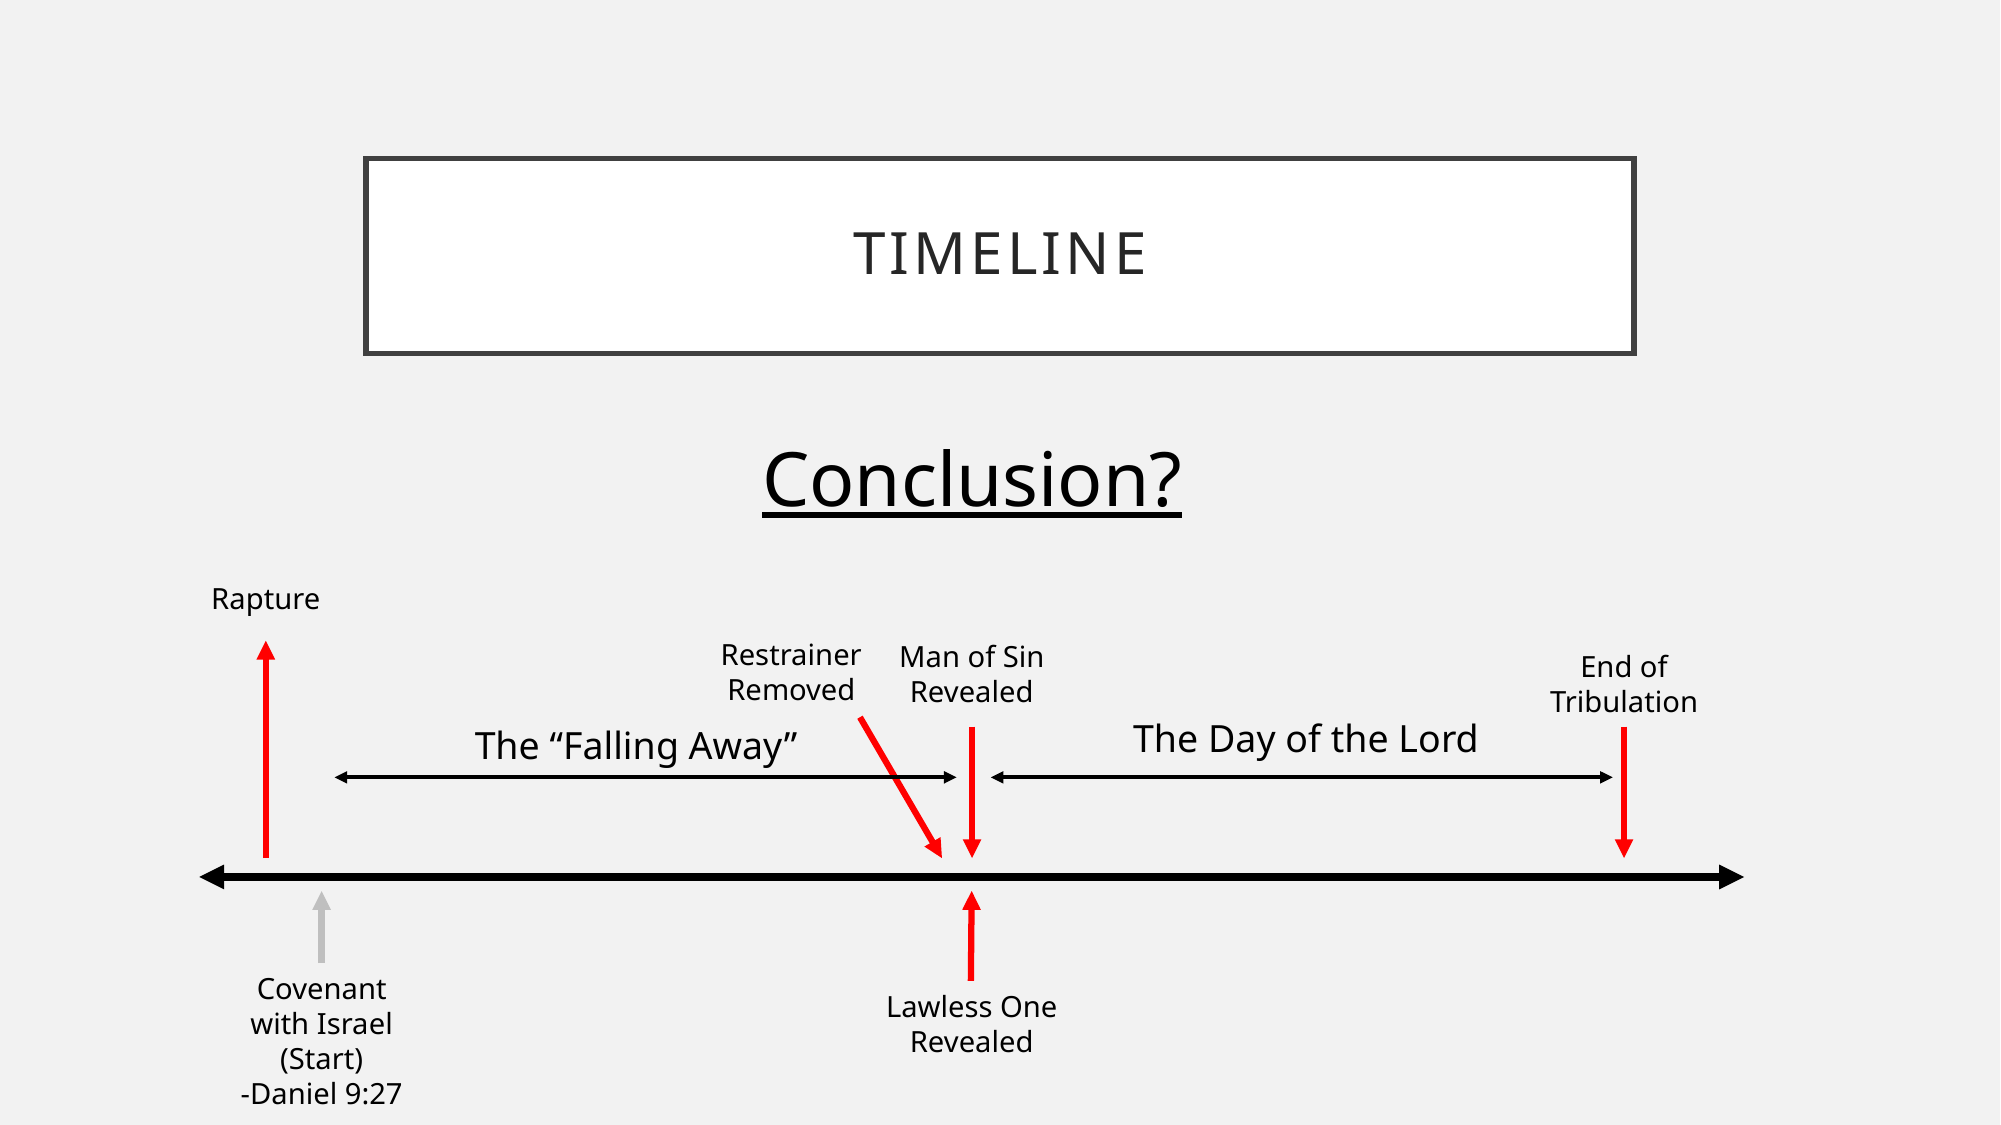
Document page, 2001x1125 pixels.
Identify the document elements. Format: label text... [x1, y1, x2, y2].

text_box Lawless One Revealed [860, 980, 1084, 1066]
text_box Man of Sin Revealed [860, 631, 1084, 716]
text_box End of Tribulation [1512, 640, 1736, 726]
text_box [859, 717, 942, 777]
text_box Covenant with Israel (Start) -Daniel 9:27 [209, 963, 434, 1118]
text_box Restrainer Removed [679, 629, 903, 714]
text_box The “Falling Away” [459, 715, 813, 775]
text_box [859, 778, 942, 859]
text_box Conclusion? [487, 424, 1458, 530]
text_box Rapture [154, 573, 378, 623]
text_box The Day of the Lord [1118, 707, 1494, 768]
title Timeline [363, 156, 1637, 356]
